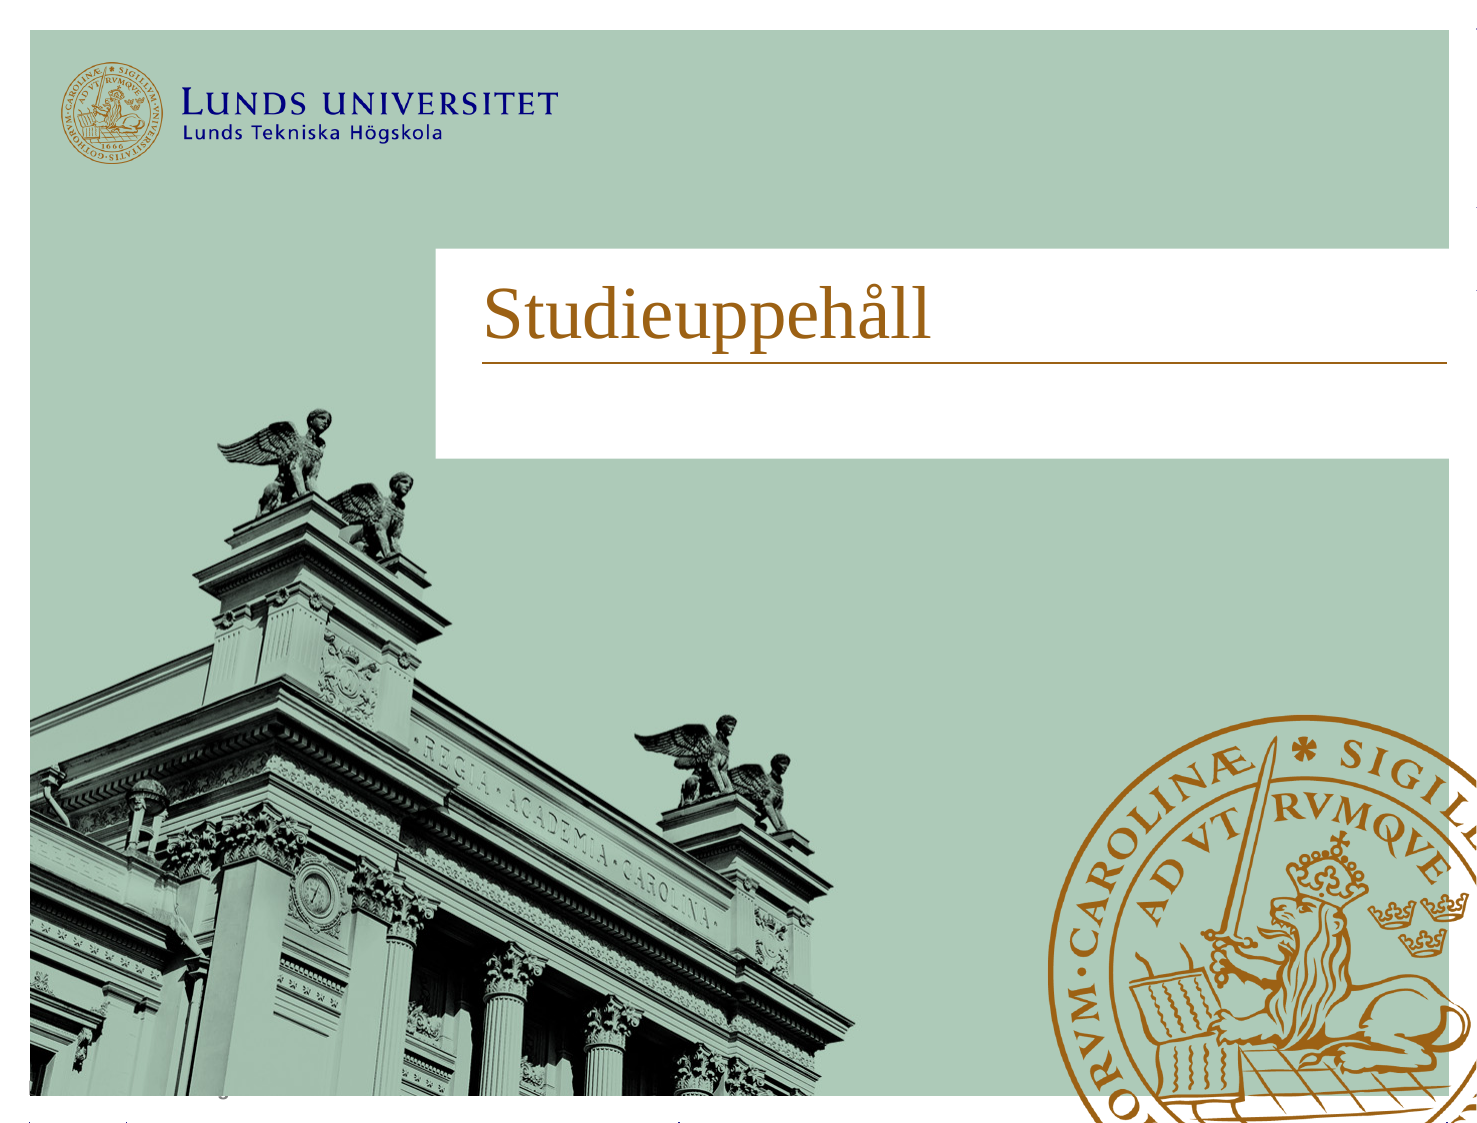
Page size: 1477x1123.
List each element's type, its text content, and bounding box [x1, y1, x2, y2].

title Studieuppehåll [482, 249, 1424, 368]
picture [30, 30, 1477, 1123]
